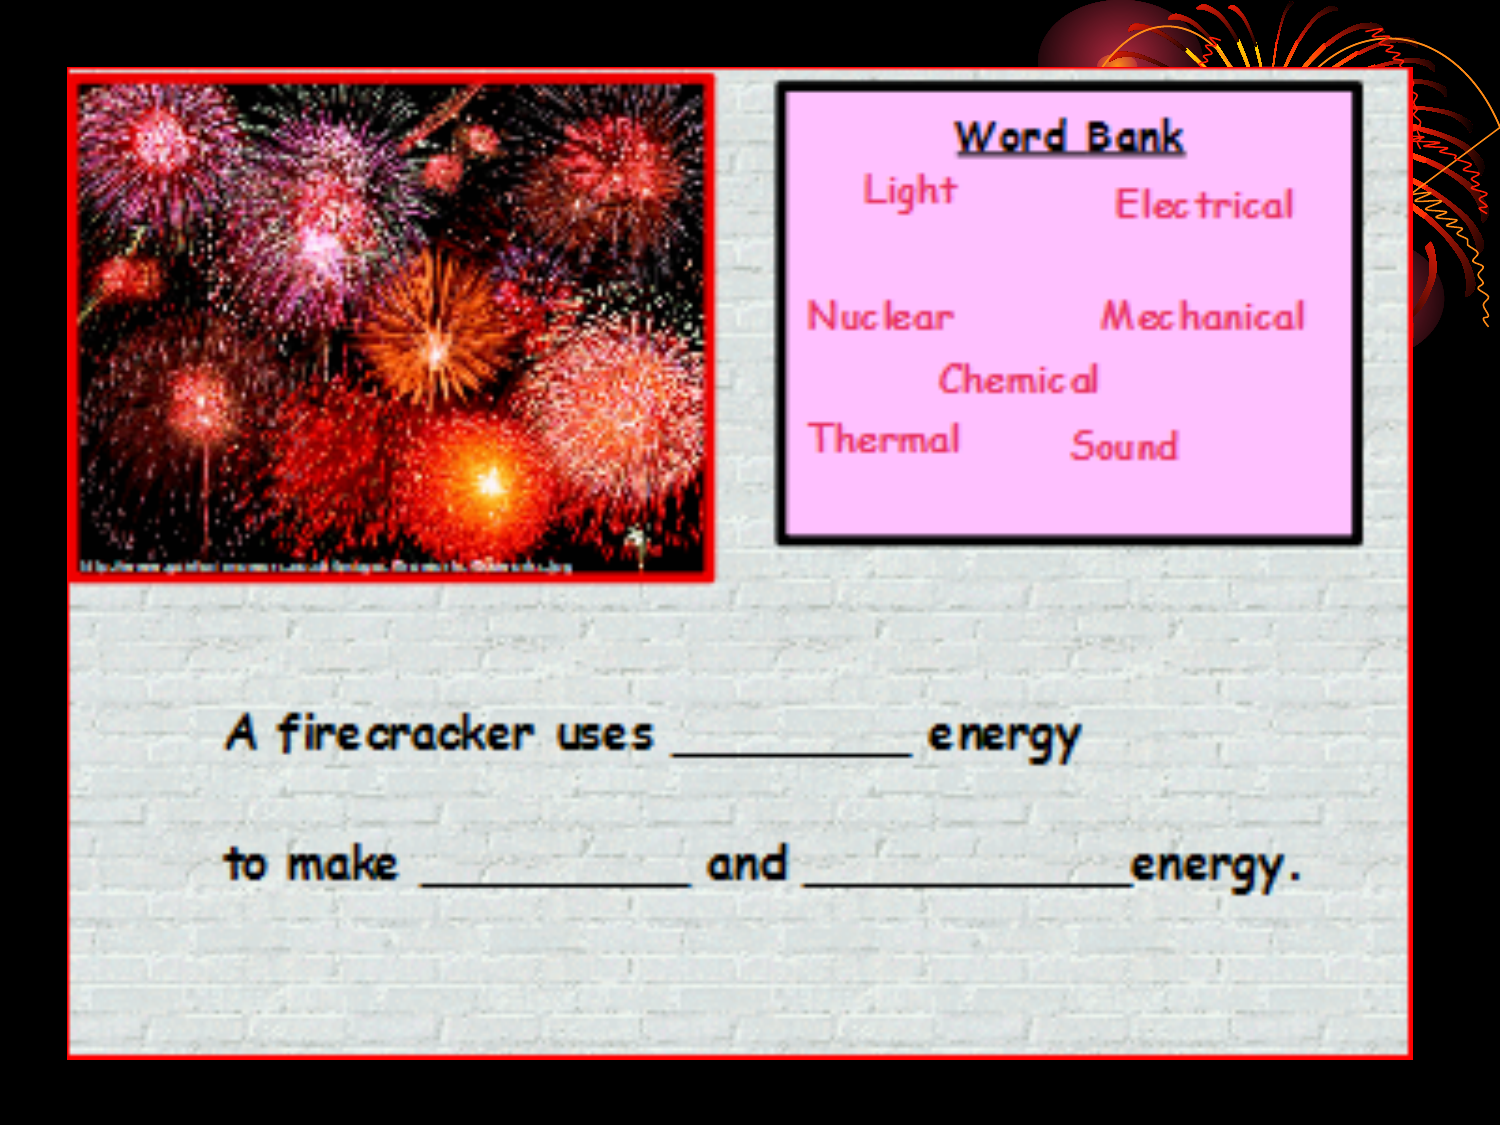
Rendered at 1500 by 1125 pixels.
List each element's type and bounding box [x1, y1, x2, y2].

picture [67, 67, 1413, 1060]
